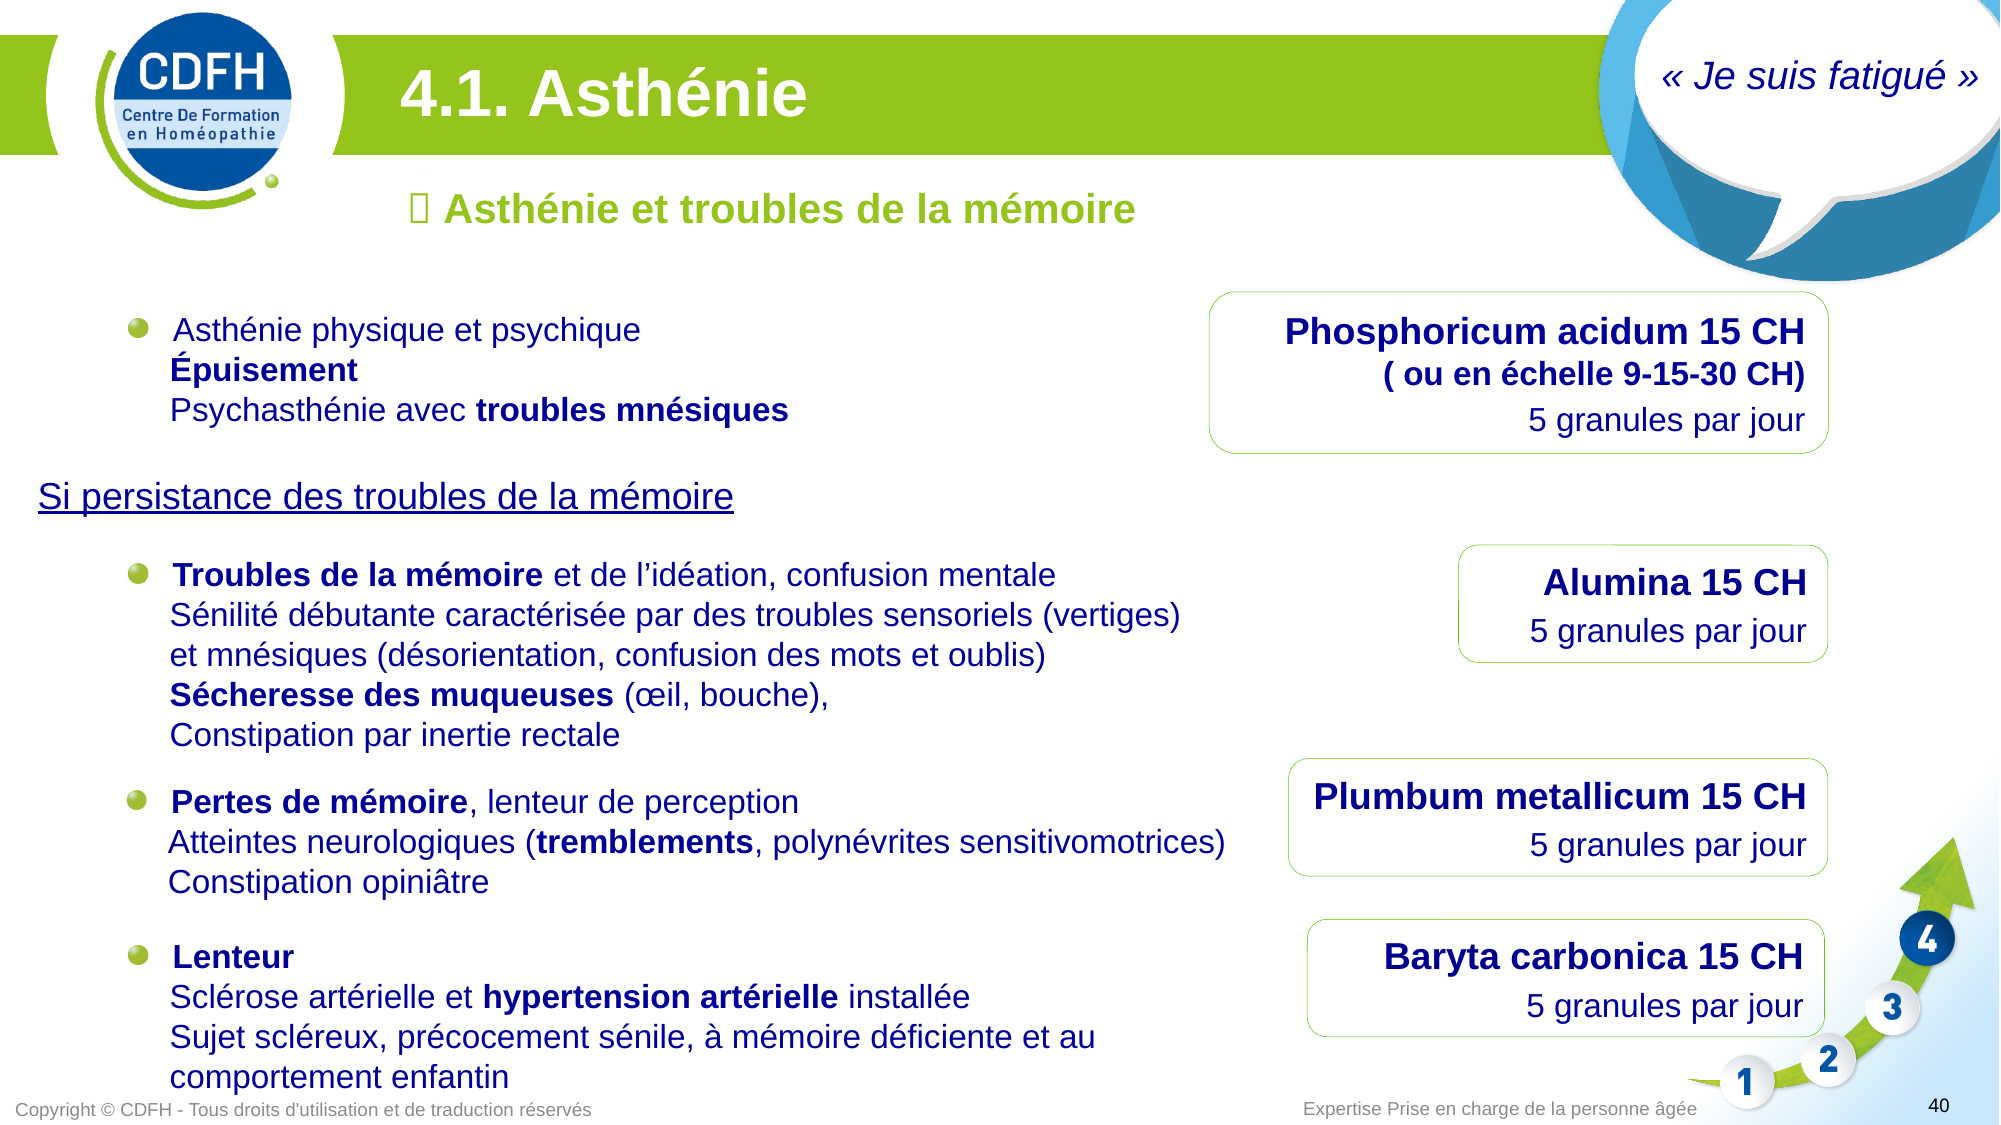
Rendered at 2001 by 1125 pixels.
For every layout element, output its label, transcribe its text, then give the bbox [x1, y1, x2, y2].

picture [0, 0, 2000, 1125]
text_box Asthénie physique et psychique Épuisement Psychasthénie avec troubles mnésiques [111, 300, 937, 436]
text_box Plumbum metallicum 15 CH 5 granules par jour [1288, 758, 1828, 877]
text_box  Asthénie et troubles de la mémoire [392, 174, 1552, 240]
text_box Phosphoricum acidum 15 CH ( ou en échelle 9-15-30 CH) 5 granules par jour [1209, 291, 1829, 454]
text_box Alumina 15 CH 5 granules par jour [1458, 544, 1828, 663]
text_box Baryta carbonica 15 CH 5 granules par jour [1307, 919, 1825, 1037]
text_box Pertes de mémoire, lenteur de perception Atteintes neurologiques (tremblements, polynévrites sensitivomotrices) Constipation opiniâtre [109, 772, 1245, 907]
text_box Troubles de la mémoire et de l’idéation, confusion mentale Sénilité débutante caractérisée par des troubles sensoriels (vertiges) et mnésiques (désorientation, confusion des mots et oublis) Sécheresse des muqueuses (œil, bouche), Constipation par inertie rectale [111, 546, 1227, 761]
text_box 4.1. Asthénie [385, 42, 1571, 138]
text_box Lenteur Sclérose artérielle et hypertension artérielle installée Sujet scléreux, précocement sénile, à mémoire déficiente et au comportement enfantin [111, 927, 1175, 1102]
text_box Si persistance des troubles de la mémoire [22, 464, 750, 525]
